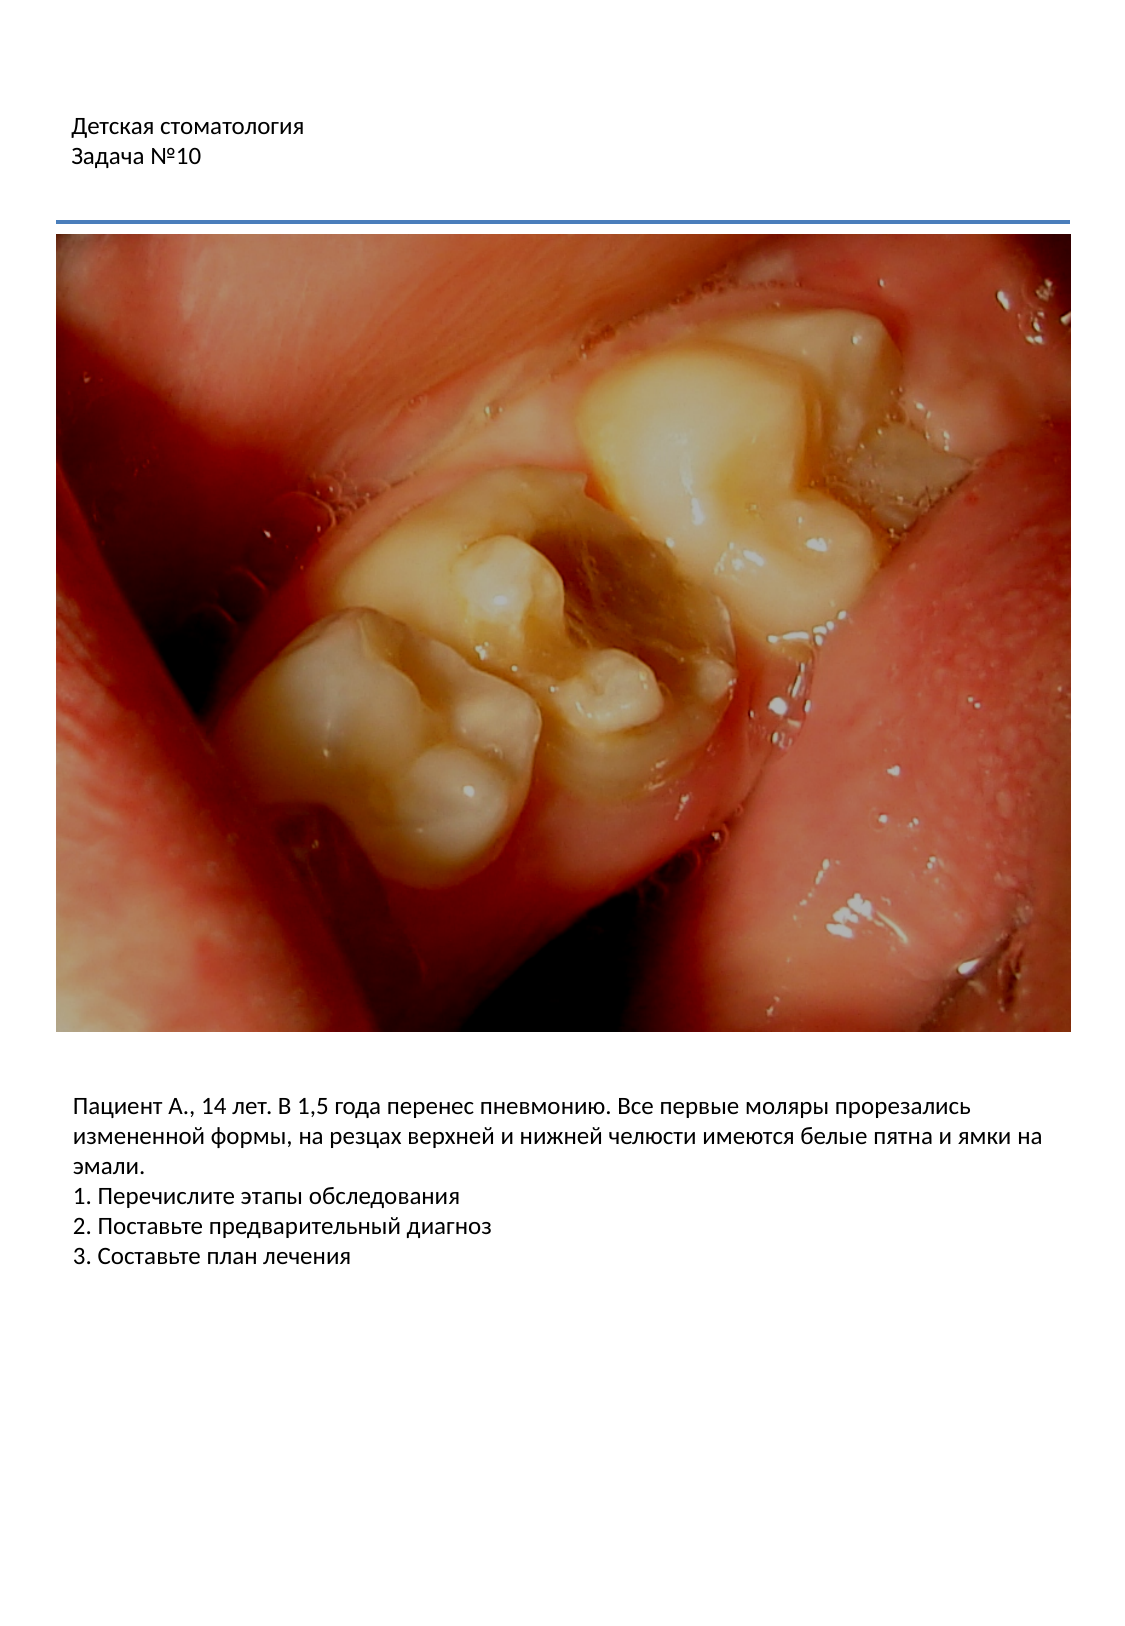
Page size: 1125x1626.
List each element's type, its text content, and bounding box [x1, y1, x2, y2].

text_box Детская стоматология Задача №10 [56, 56, 1069, 220]
picture [56, 234, 1071, 1032]
title Пациент А., 14 лет. В 1,5 года перенес пневмонию. Все первые моляры прорезались измененной формы, на резцах верхней и нижней челюсти имеются белые пятна и ямки на эмали. 1. Перечислите этапы обследования 2. Поставьте предварительный диагноз 3. Составьте план лечения [57, 1044, 1071, 1315]
